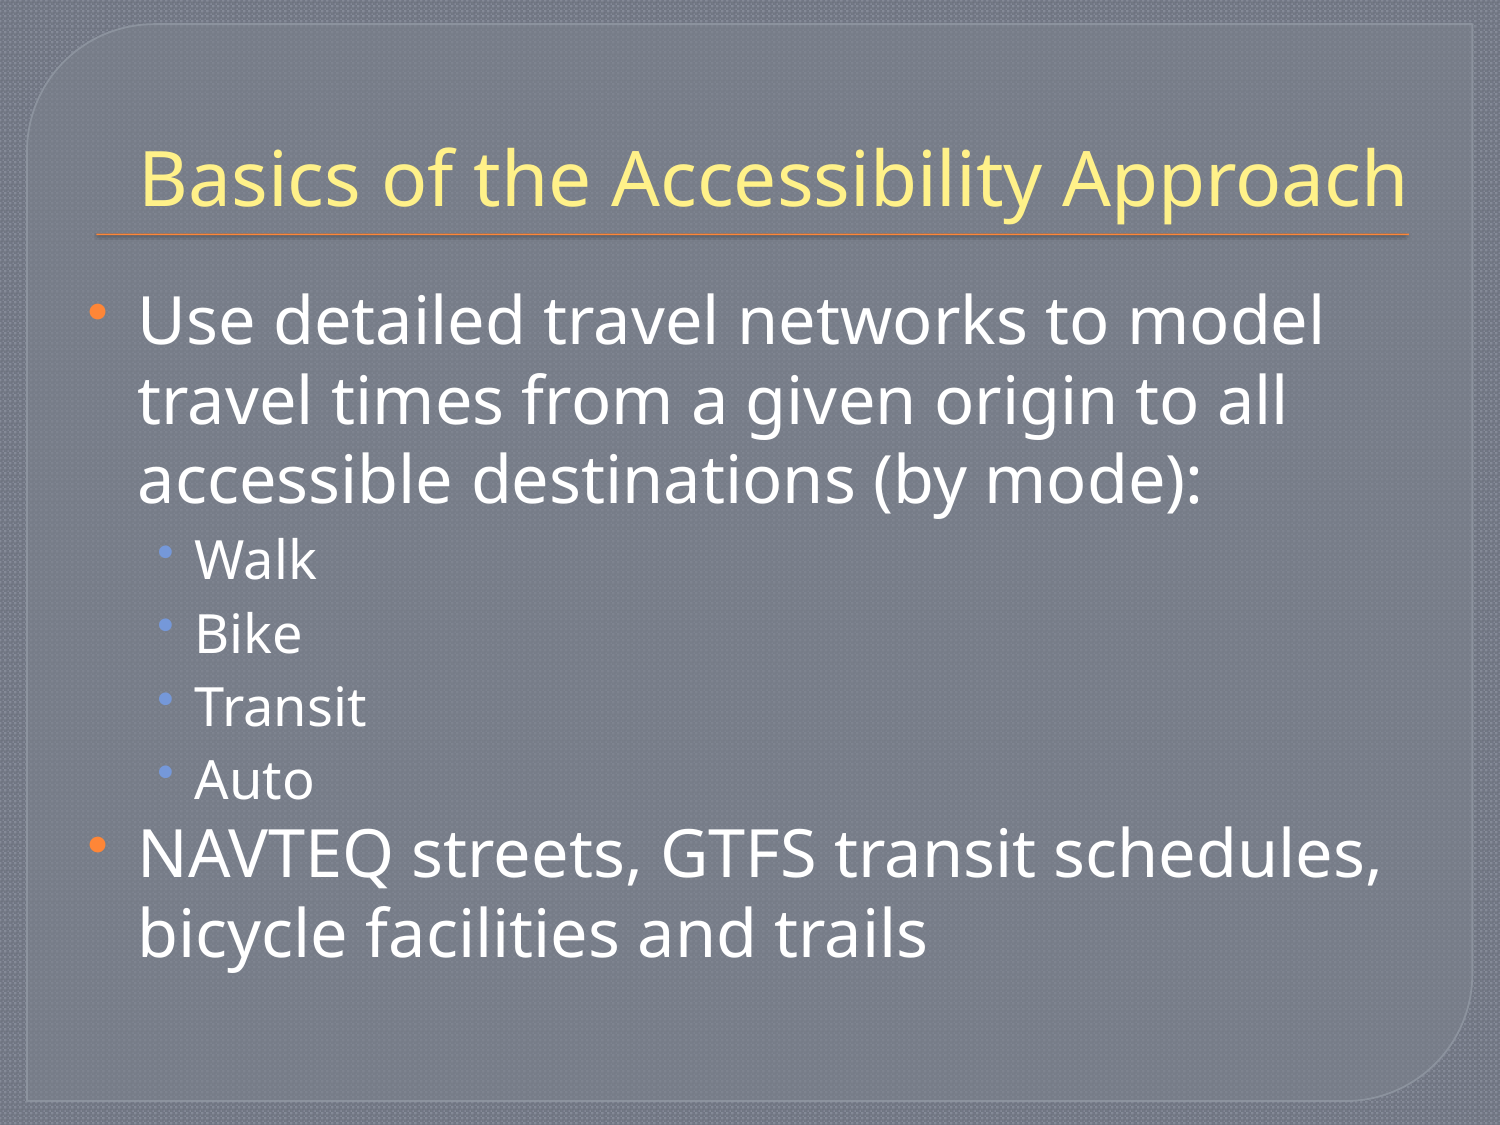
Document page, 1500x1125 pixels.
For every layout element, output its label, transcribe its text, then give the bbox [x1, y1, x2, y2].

list Use detailed travel networks to model travel times from a given origin to all accessible destinations (by mode): Walk Bike Transit Auto NAVTEQ streets, GTFS transit schedules, bicycle facilities and trails [75, 270, 1425, 1013]
title Basics of the Accessibility Approach [75, 41, 1425, 230]
